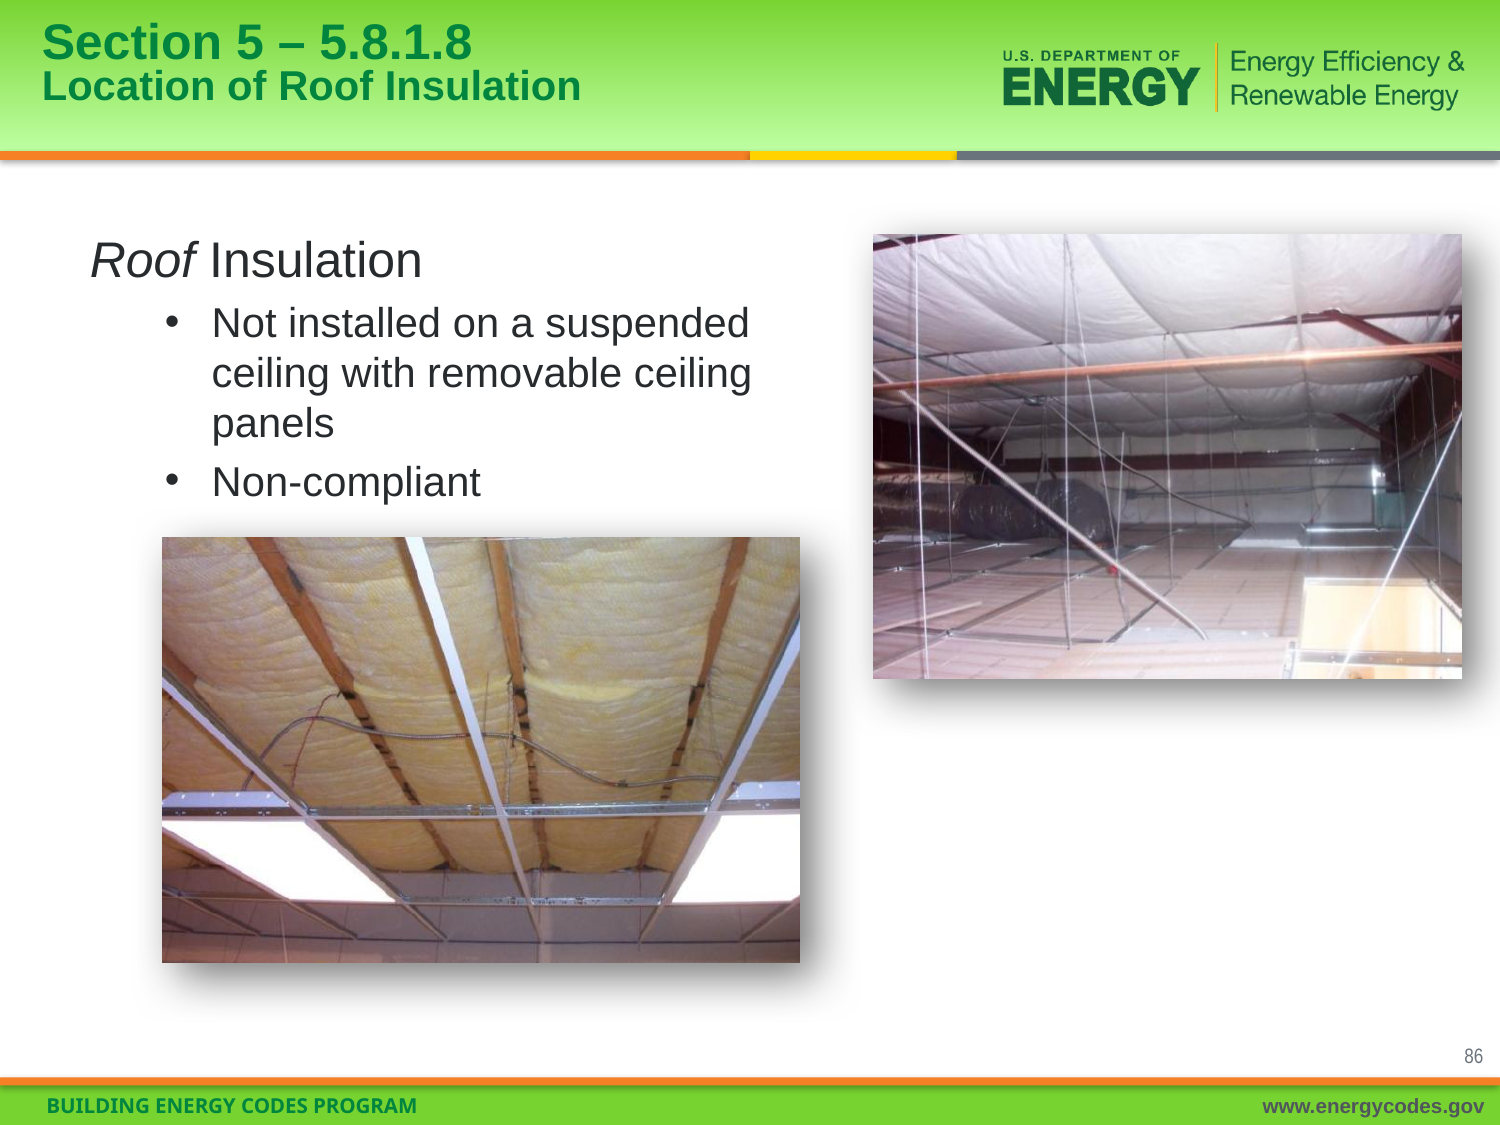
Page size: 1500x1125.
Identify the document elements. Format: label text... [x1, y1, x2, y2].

list Roof Insulation Not installed on a suspended ceiling with removable ceiling panels Non-compliant [74, 220, 863, 963]
picture [873, 234, 1462, 680]
title Section 5 – 5.8.1.8 Location of Roof Insulation [26, 0, 1415, 130]
picture [162, 537, 801, 963]
